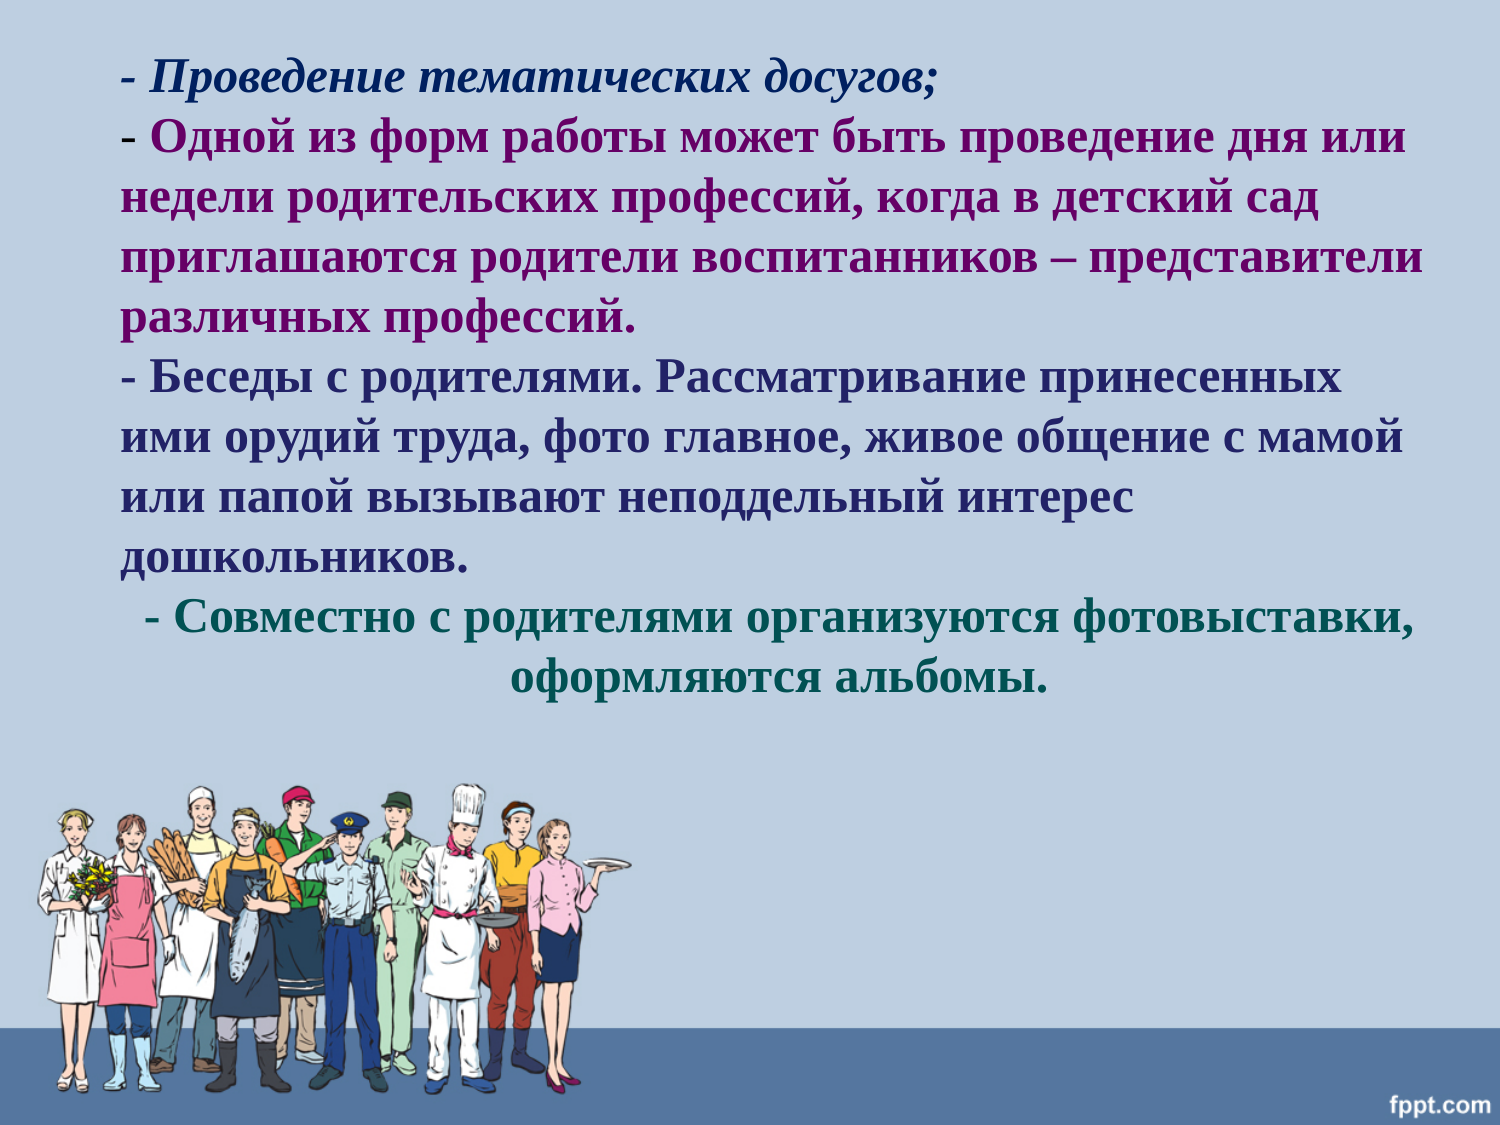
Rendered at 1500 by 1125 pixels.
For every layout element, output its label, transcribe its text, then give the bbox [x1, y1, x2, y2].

picture [0, 0, 1500, 1125]
text_box - Проведение тематических досугов; - Одной из форм работы может быть проведение дня или недели родительских профессий, когда в детский сад приглашаются родители воспитанников – представители различных профессий. - Беседы с родителями. Рассматривание принесенных ими орудий труда, фото главное, живое общение с мамой или папой вызывают неподдельный интерес дошкольников. - Совместно с родителями организуются фотовыставки, оформляются альбомы. [105, 35, 1453, 710]
